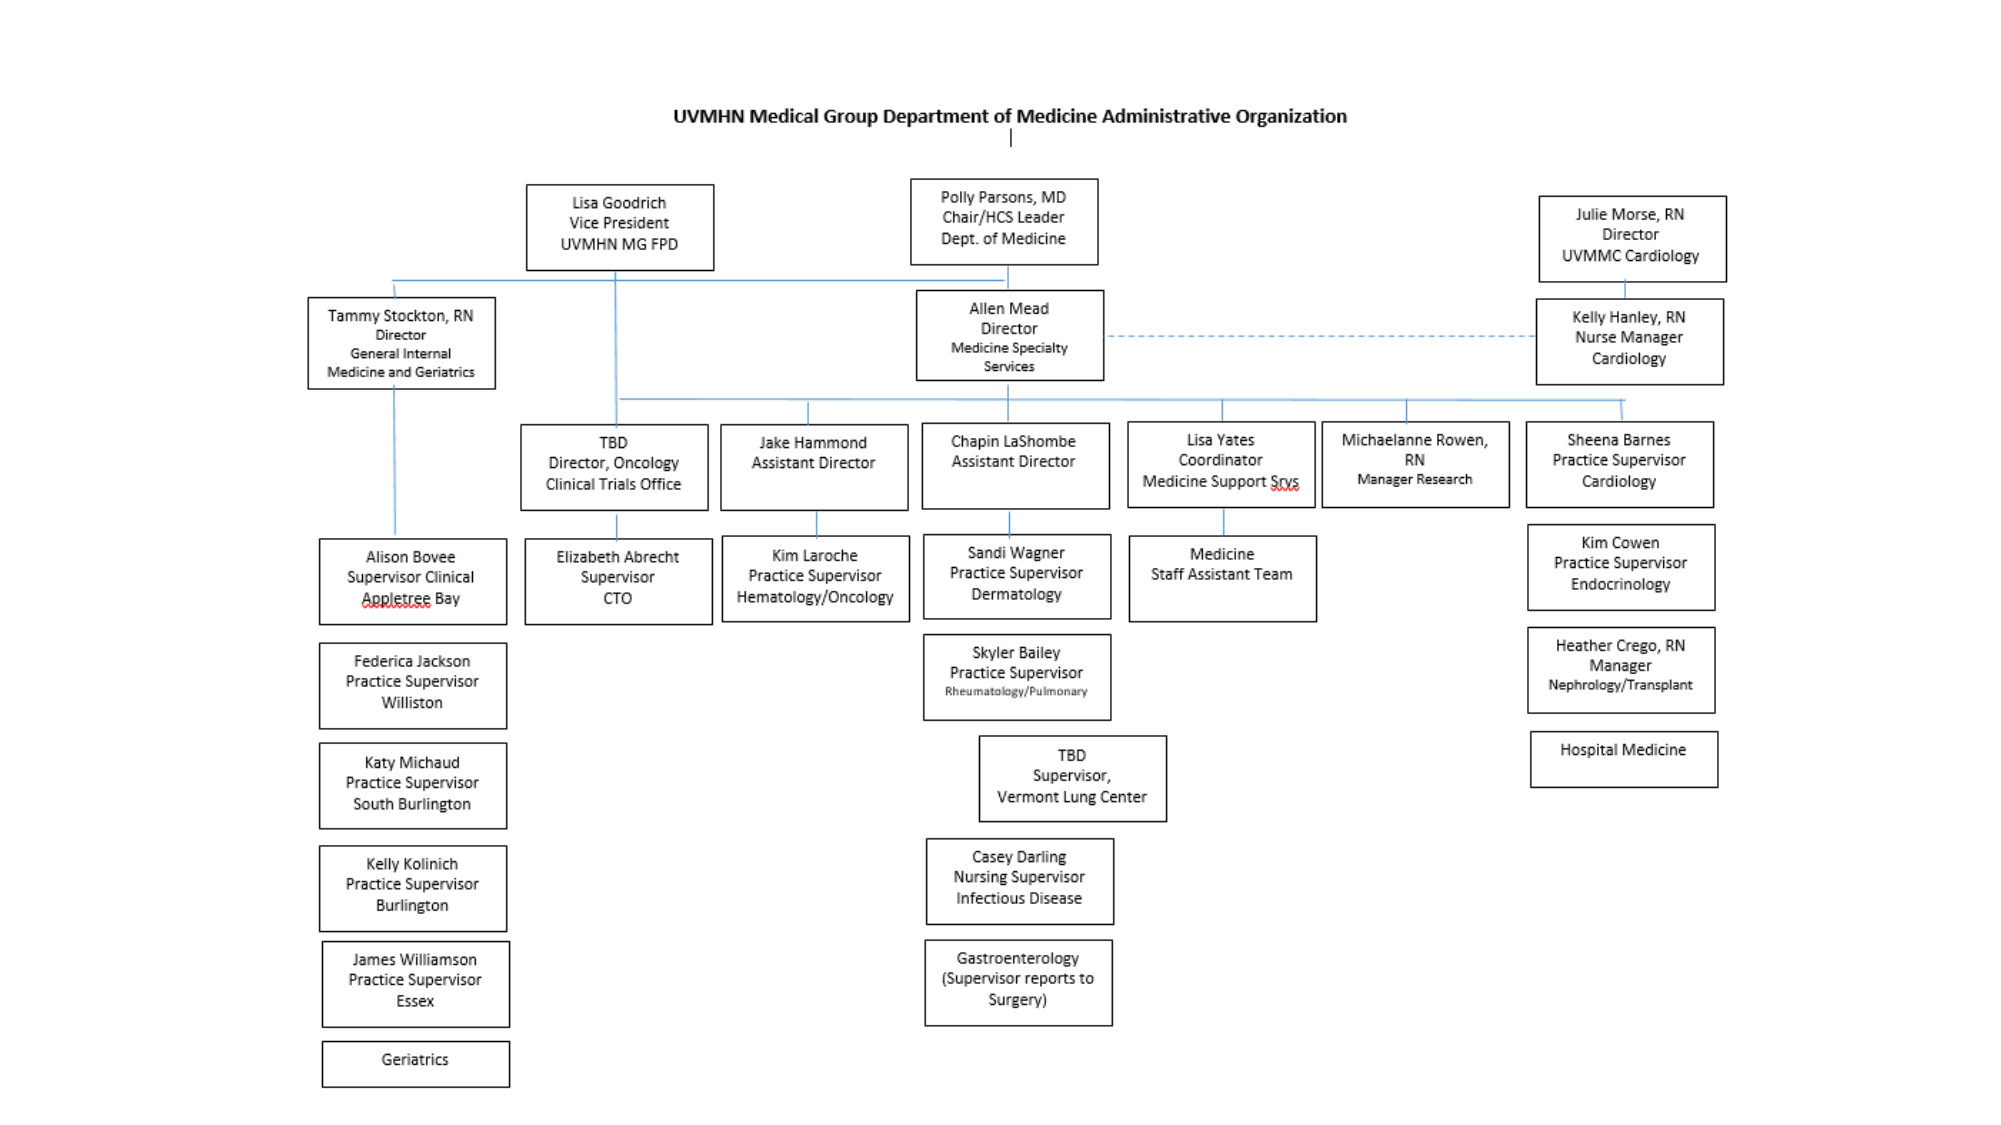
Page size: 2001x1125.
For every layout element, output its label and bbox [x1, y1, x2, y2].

picture [272, 3, 1756, 1101]
